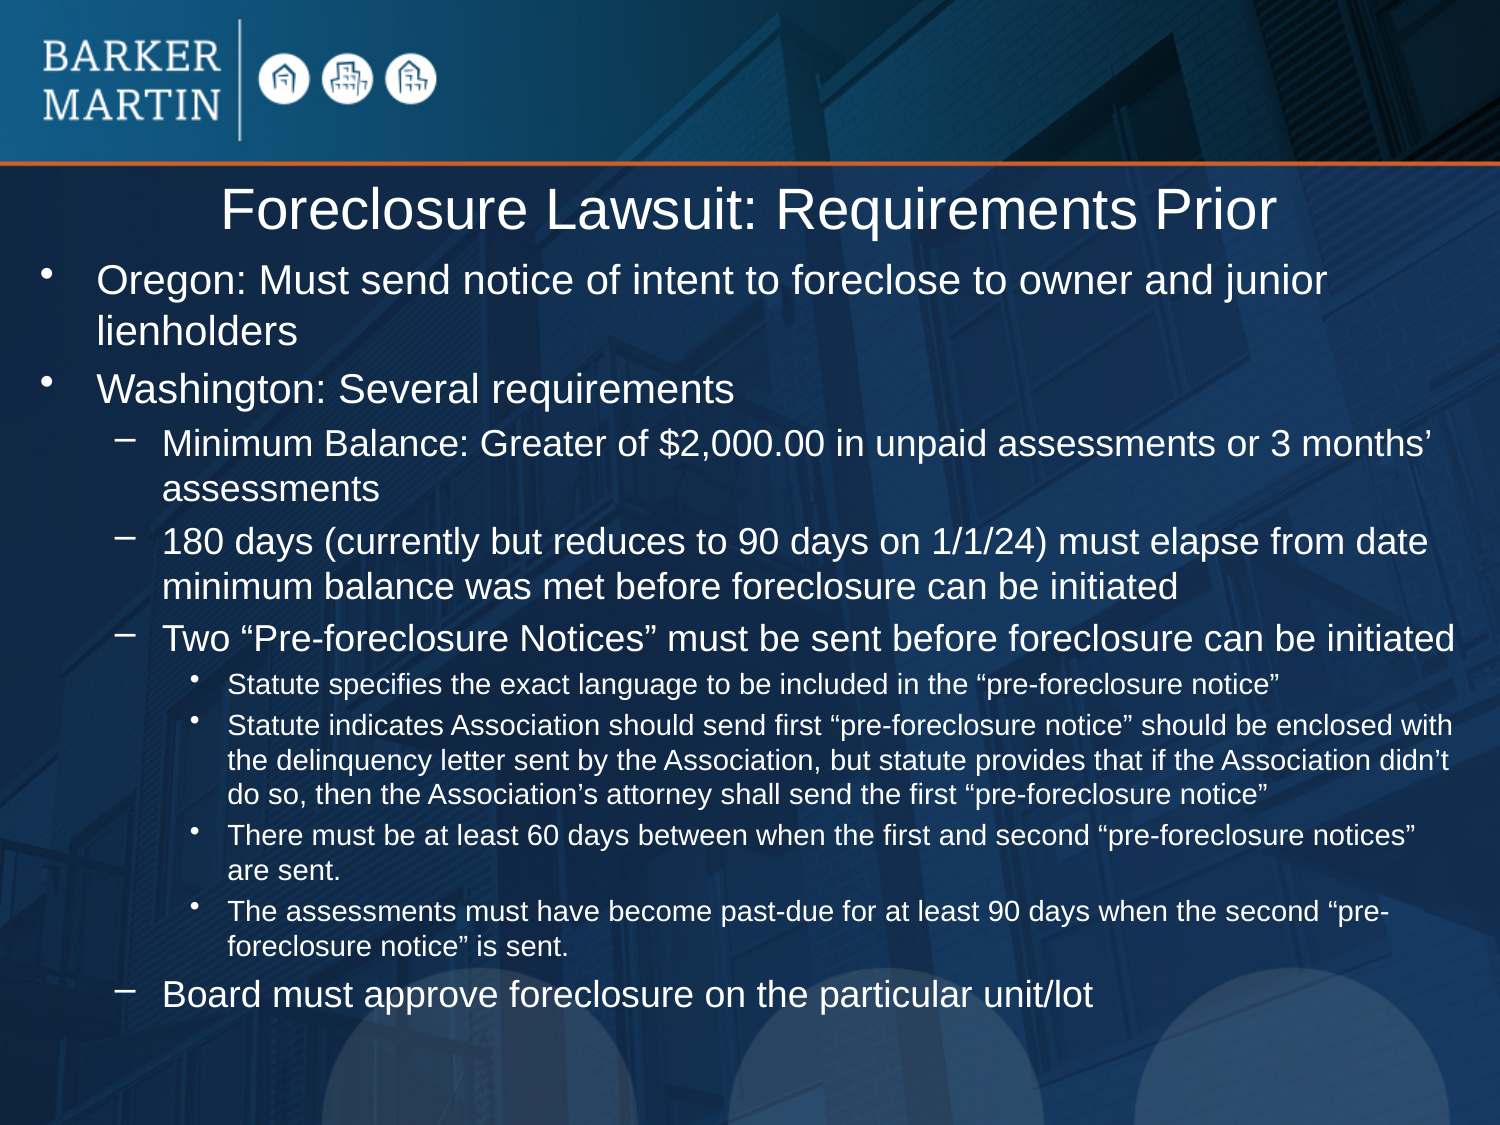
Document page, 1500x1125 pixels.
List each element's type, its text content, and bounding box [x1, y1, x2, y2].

picture [0, 0, 1500, 1125]
list Oregon: Must send notice of intent to foreclose to owner and junior lienholders Washington: Several requirements Minimum Balance: Greater of $2,000.00 in unpaid assessments or 3 months’ assessments 180 days (currently but reduces to 90 days on 1/1/24) must elapse from date minimum balance was met before foreclosure can be initiated Two “Pre-foreclosure Notices” must be sent before foreclosure can be initiated Statute specifies the exact language to be included in the “pre-foreclosure notice” Statute indicates Association should send first “pre-foreclosure notice” should be enclosed with the delinquency letter sent by the Association, but statute provides that if the Association didn’t do so, then the Association’s attorney shall send the first “pre-foreclosure notice” There must be at least 60 days between when the first and second “pre-foreclosure notices” are sent. The assessments must have become past-due for at least 90 days when the second “pre-foreclosure notice” is sent. Board must approve foreclosure on the particular unit/lot [24, 112, 1476, 713]
